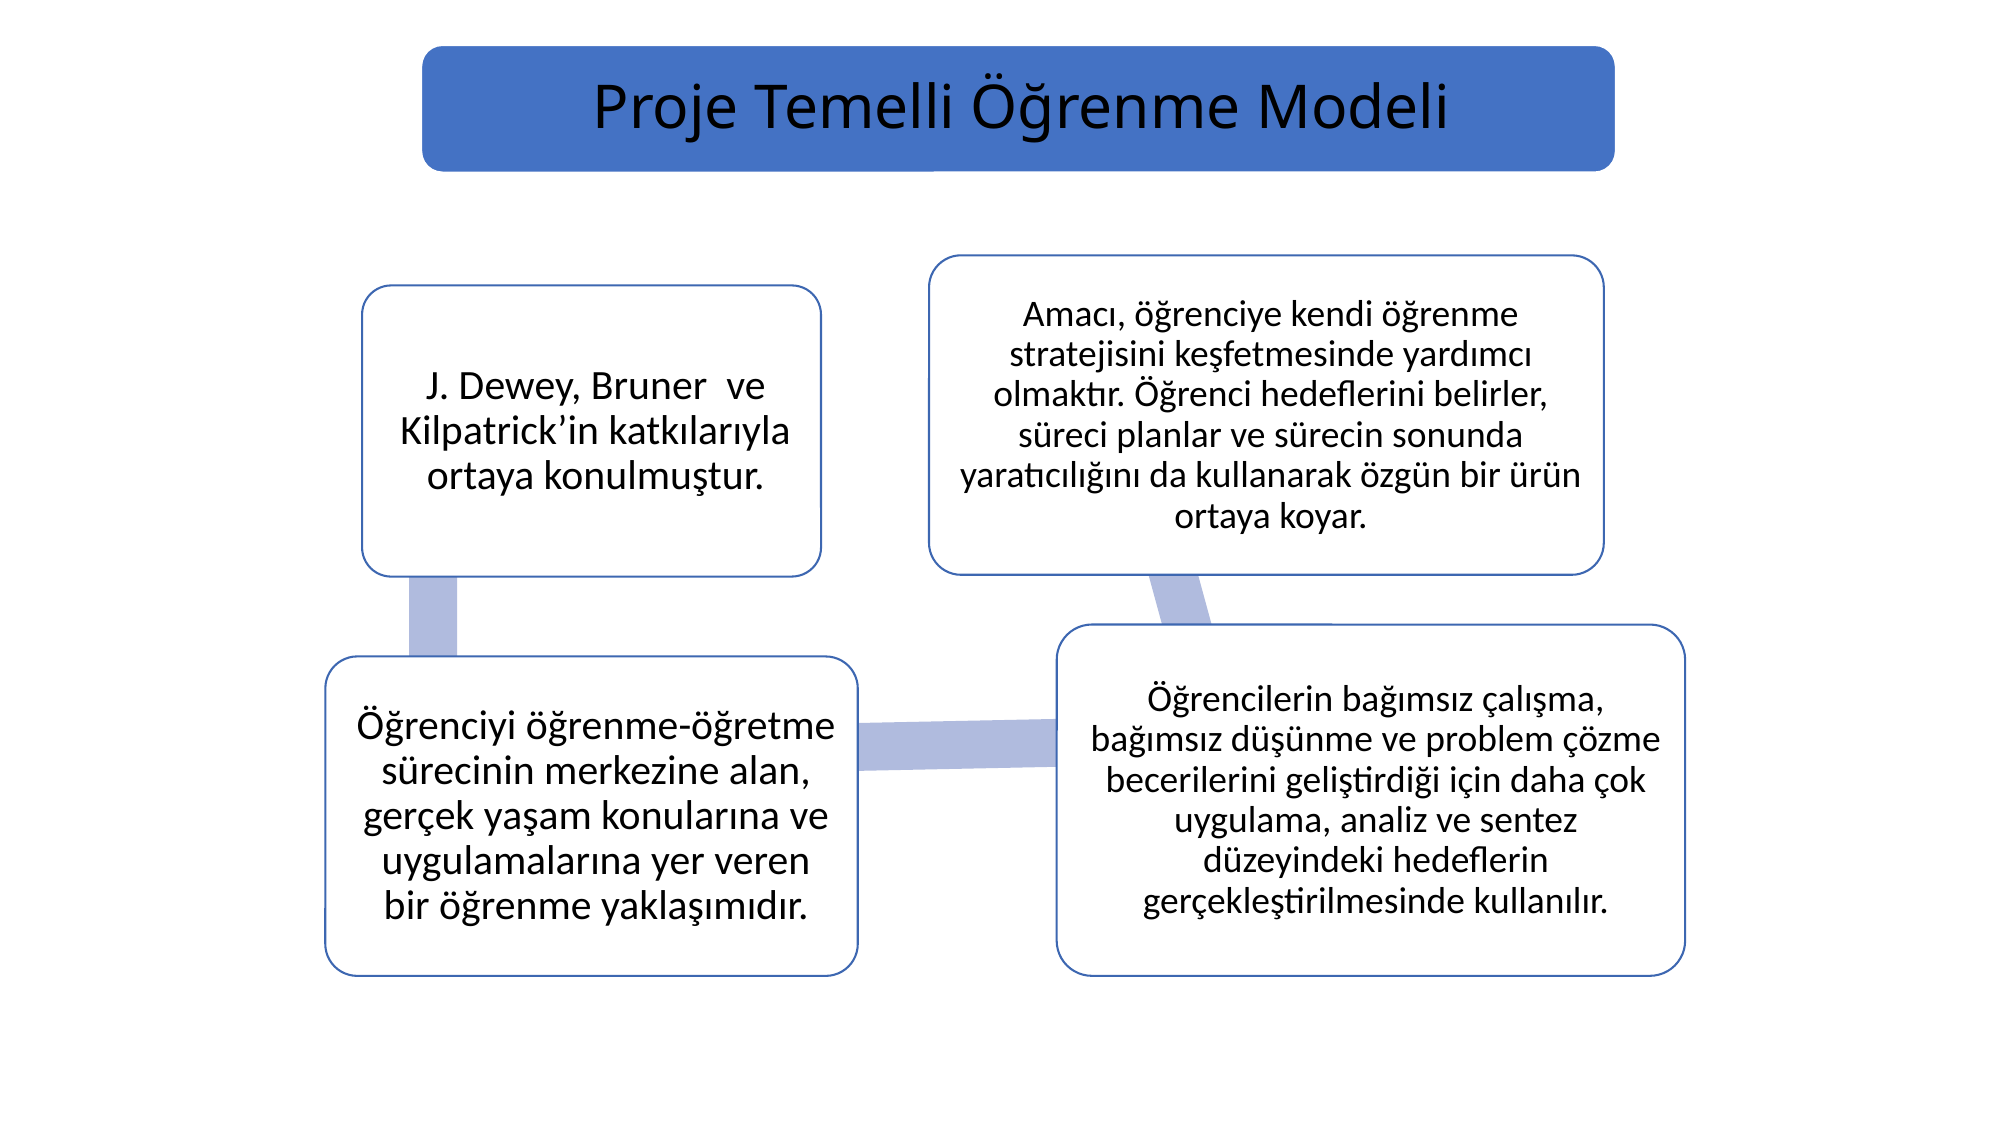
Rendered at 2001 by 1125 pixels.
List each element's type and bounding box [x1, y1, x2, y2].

text_box [362, 45, 1675, 173]
list [324, 196, 1709, 1005]
